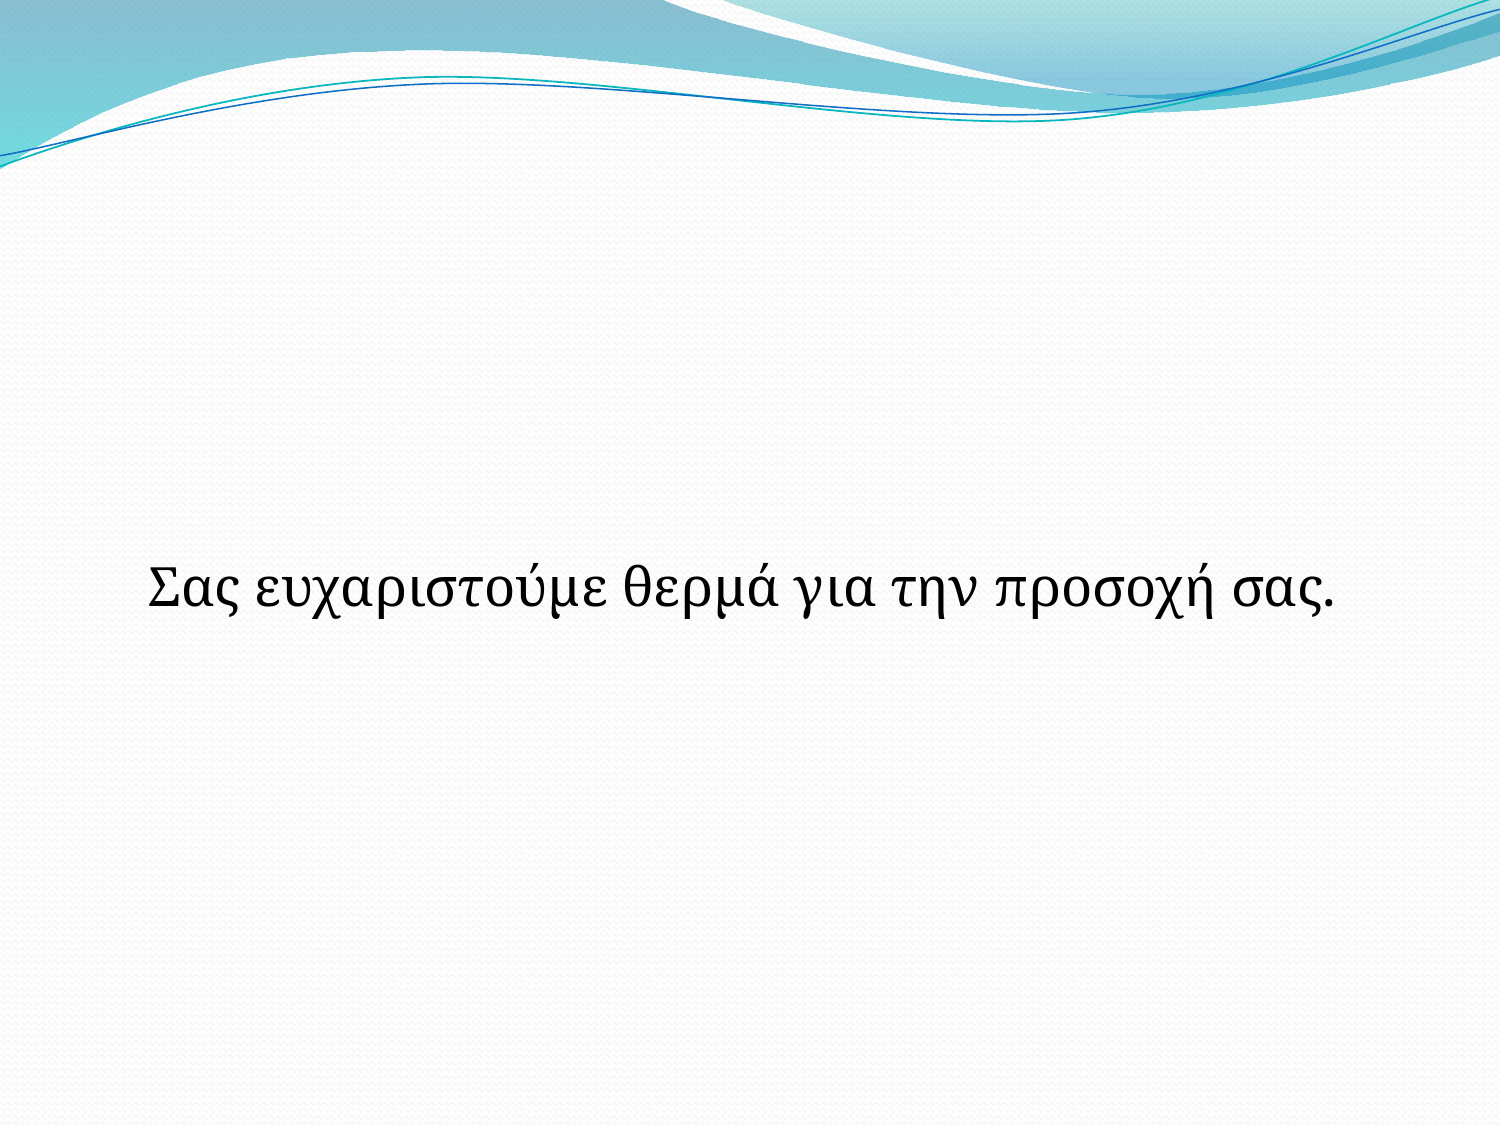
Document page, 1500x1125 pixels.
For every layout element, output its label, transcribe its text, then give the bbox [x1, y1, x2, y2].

list Σας ευχαριστούμε θερμά για την προσοχή σας. [75, 317, 1425, 1038]
